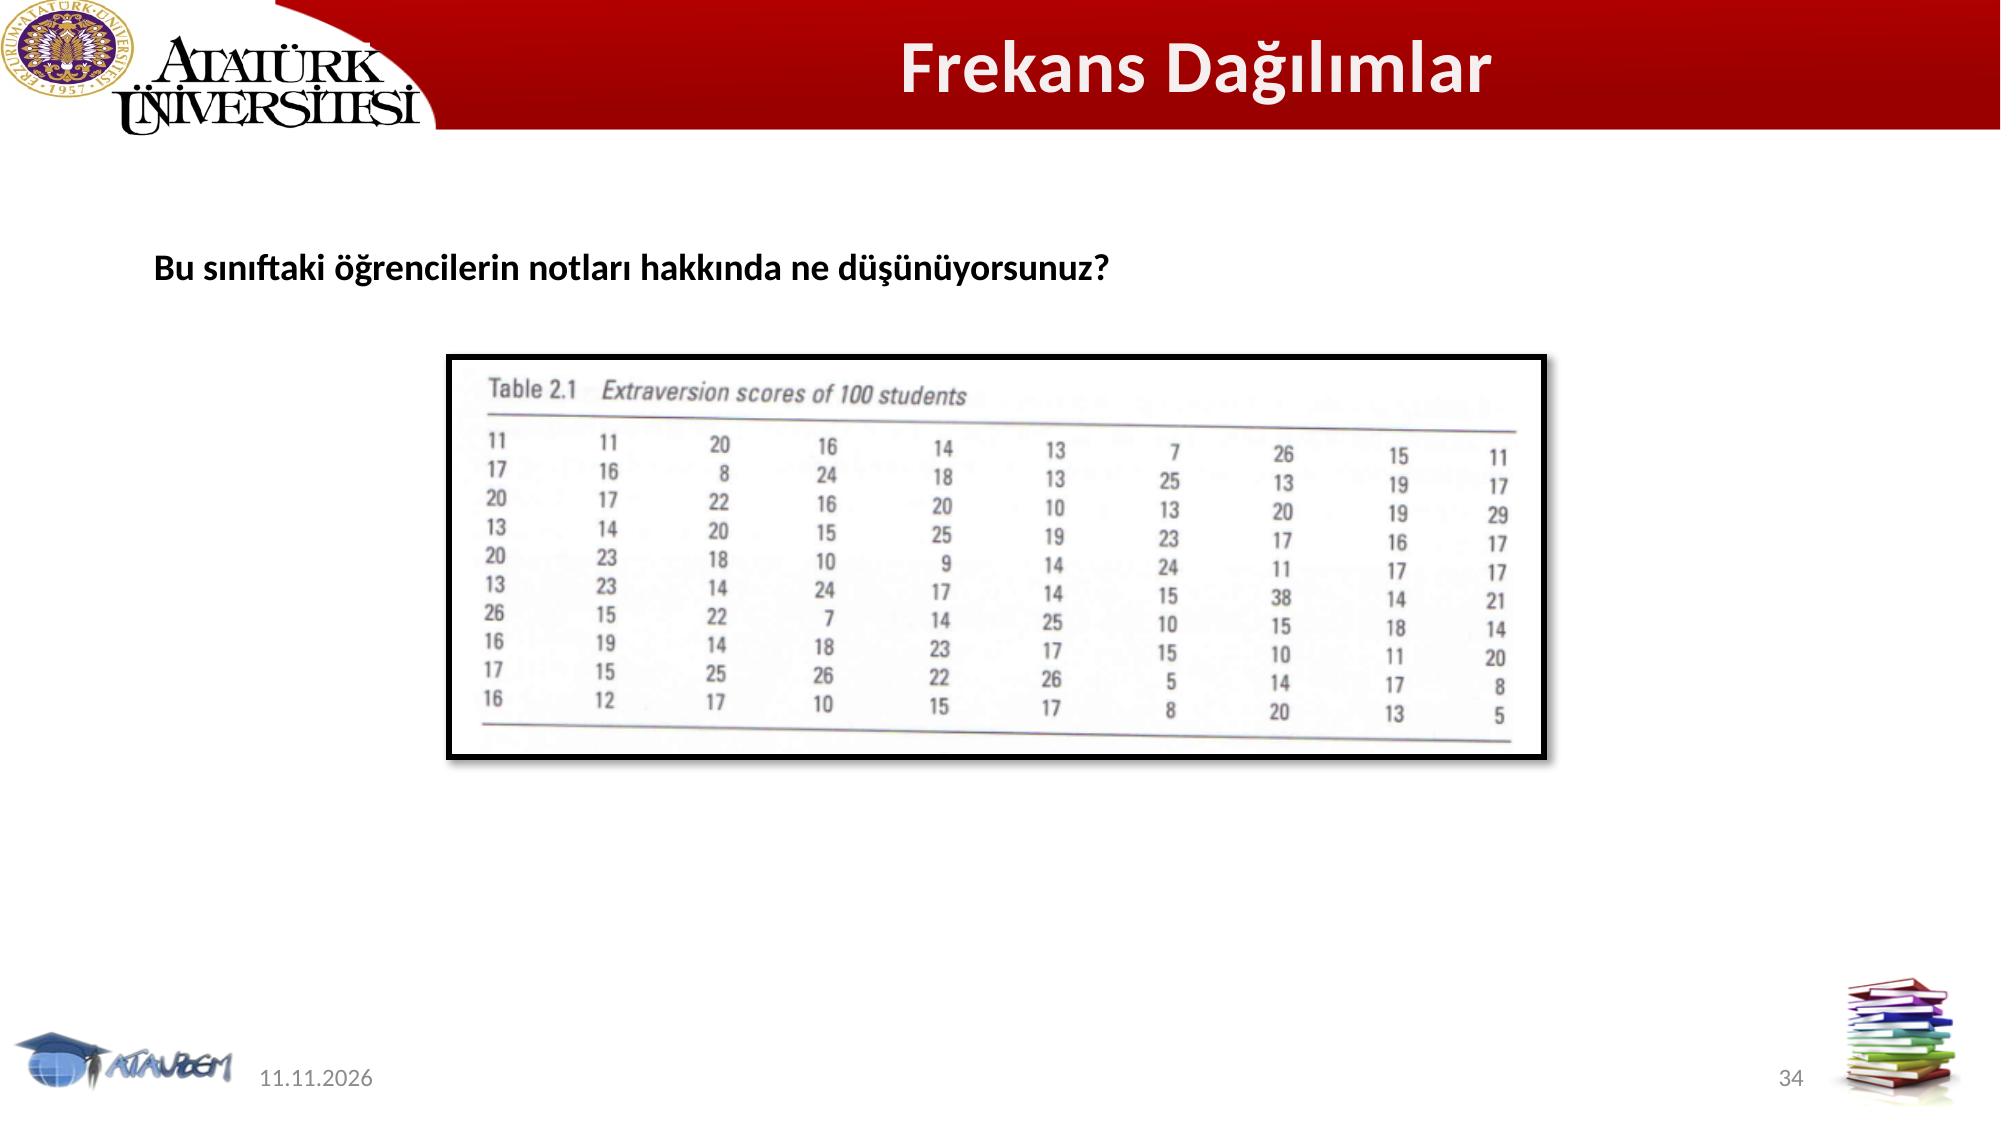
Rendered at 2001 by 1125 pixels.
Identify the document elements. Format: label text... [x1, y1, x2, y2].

picture [0, 0, 2001, 1125]
text_box Bu sınıftaki öğrencilerin notları hakkında ne düşünüyorsunuz? [139, 235, 1127, 296]
slide_number 34 [1433, 1046, 1819, 1107]
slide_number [244, 1046, 711, 1107]
title Frekans Dağılımları [432, 0, 2000, 126]
